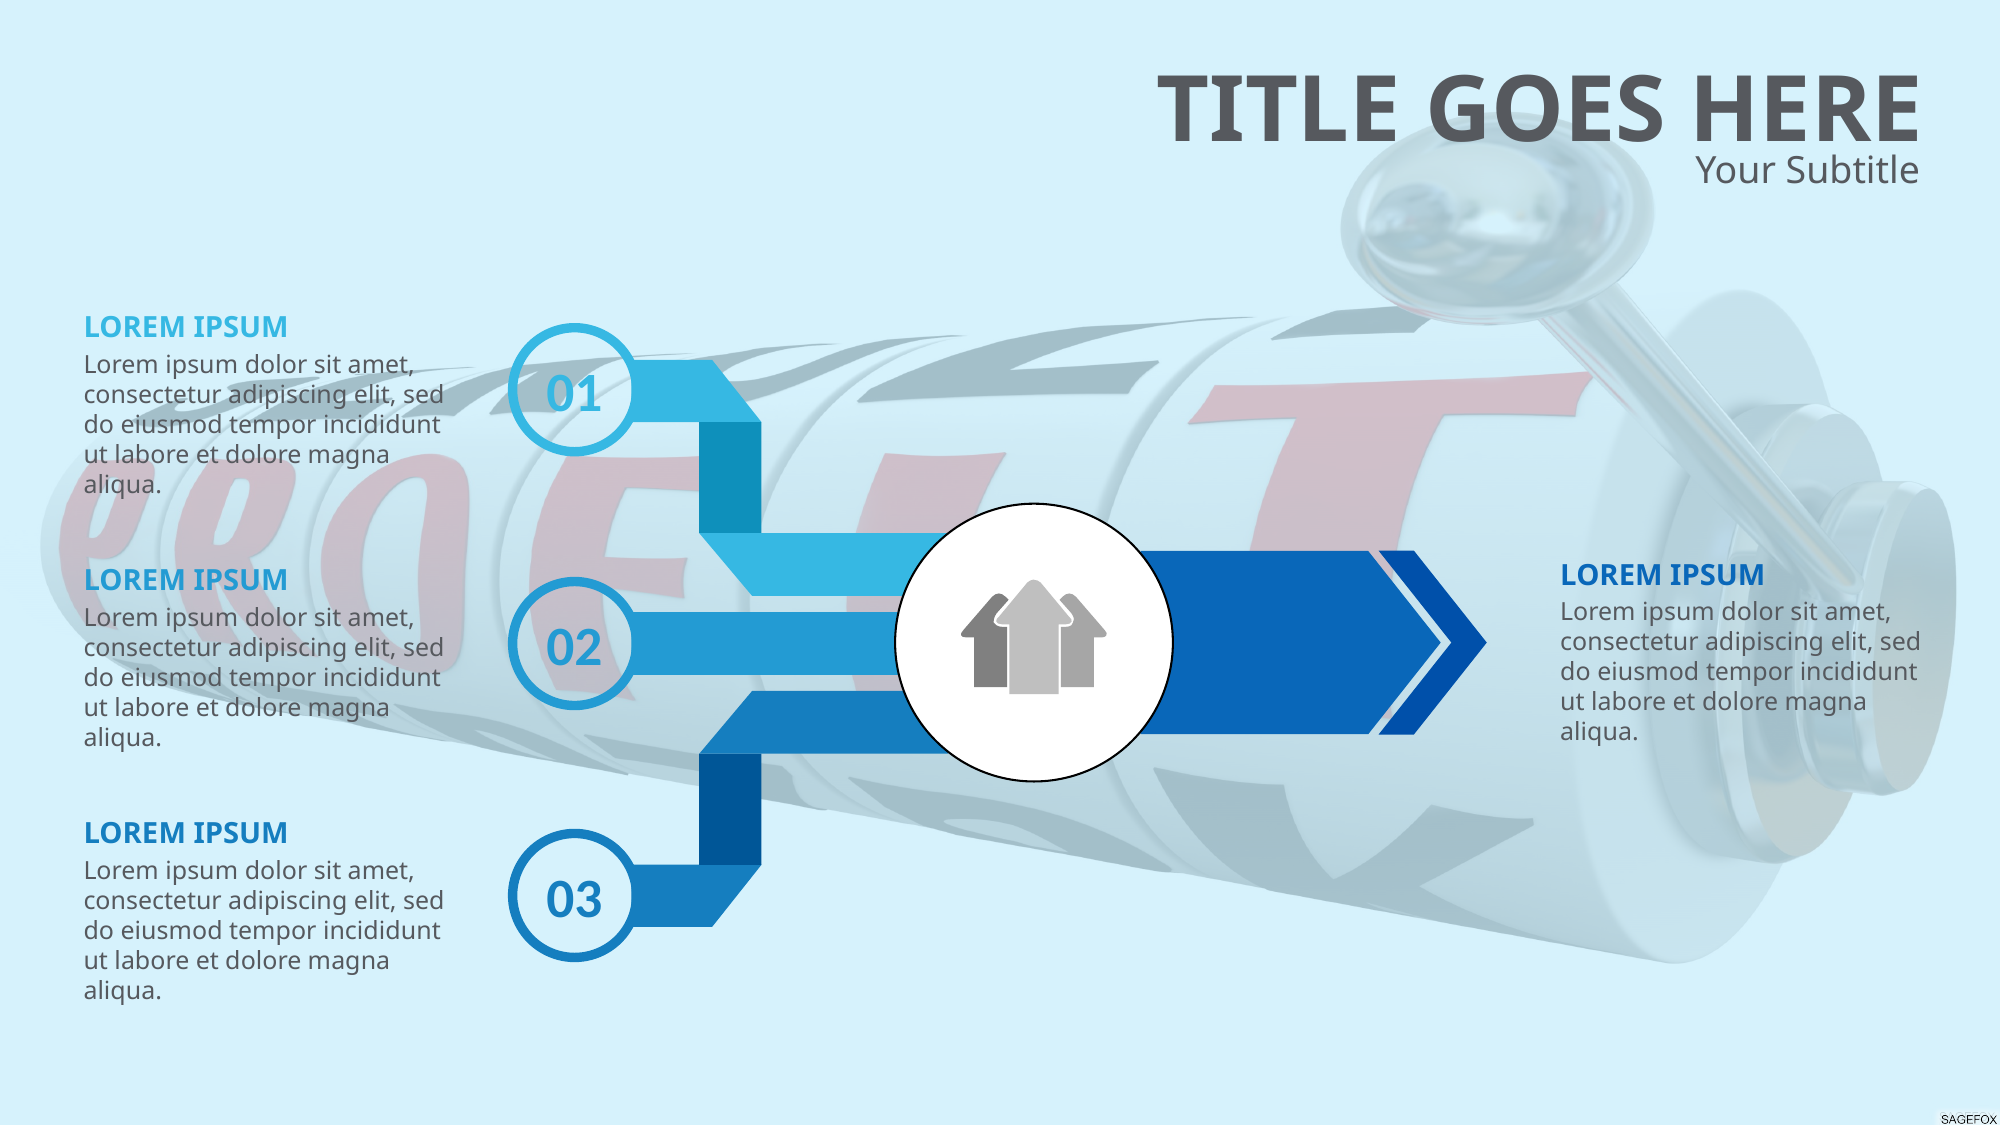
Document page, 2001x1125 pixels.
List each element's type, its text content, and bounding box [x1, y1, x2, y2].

text_box 01 [512, 327, 631, 452]
text_box LOREM IPSUM Lorem ipsum dolor sit amet, consectetur adipiscing elit, sed do eiusmod tempor incididunt ut labore et dolore magna aliqua. [68, 554, 469, 759]
text_box LOREM IPSUM Lorem ipsum dolor sit amet, consectetur adipiscing elit, sed do eiusmod tempor incididunt ut labore et dolore magna aliqua. [68, 300, 469, 506]
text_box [631, 359, 949, 597]
text_box [894, 502, 1140, 783]
text_box LOREM IPSUM Lorem ipsum dolor sit amet, consectetur adipiscing elit, sed do eiusmod tempor incididunt ut labore et dolore magna aliqua. [68, 807, 469, 1012]
text_box 03 [512, 833, 631, 958]
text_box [958, 579, 1109, 695]
picture [1938, 1114, 1999, 1125]
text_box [1140, 550, 1487, 735]
text_box [631, 612, 897, 675]
text_box 02 [512, 581, 637, 706]
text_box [631, 690, 949, 927]
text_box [1035, 42, 1939, 199]
text_box LOREM IPSUM Lorem ipsum dolor sit amet, consectetur adipiscing elit, sed do eiusmod tempor incididunt ut labore et dolore magna aliqua. [1545, 548, 1945, 753]
